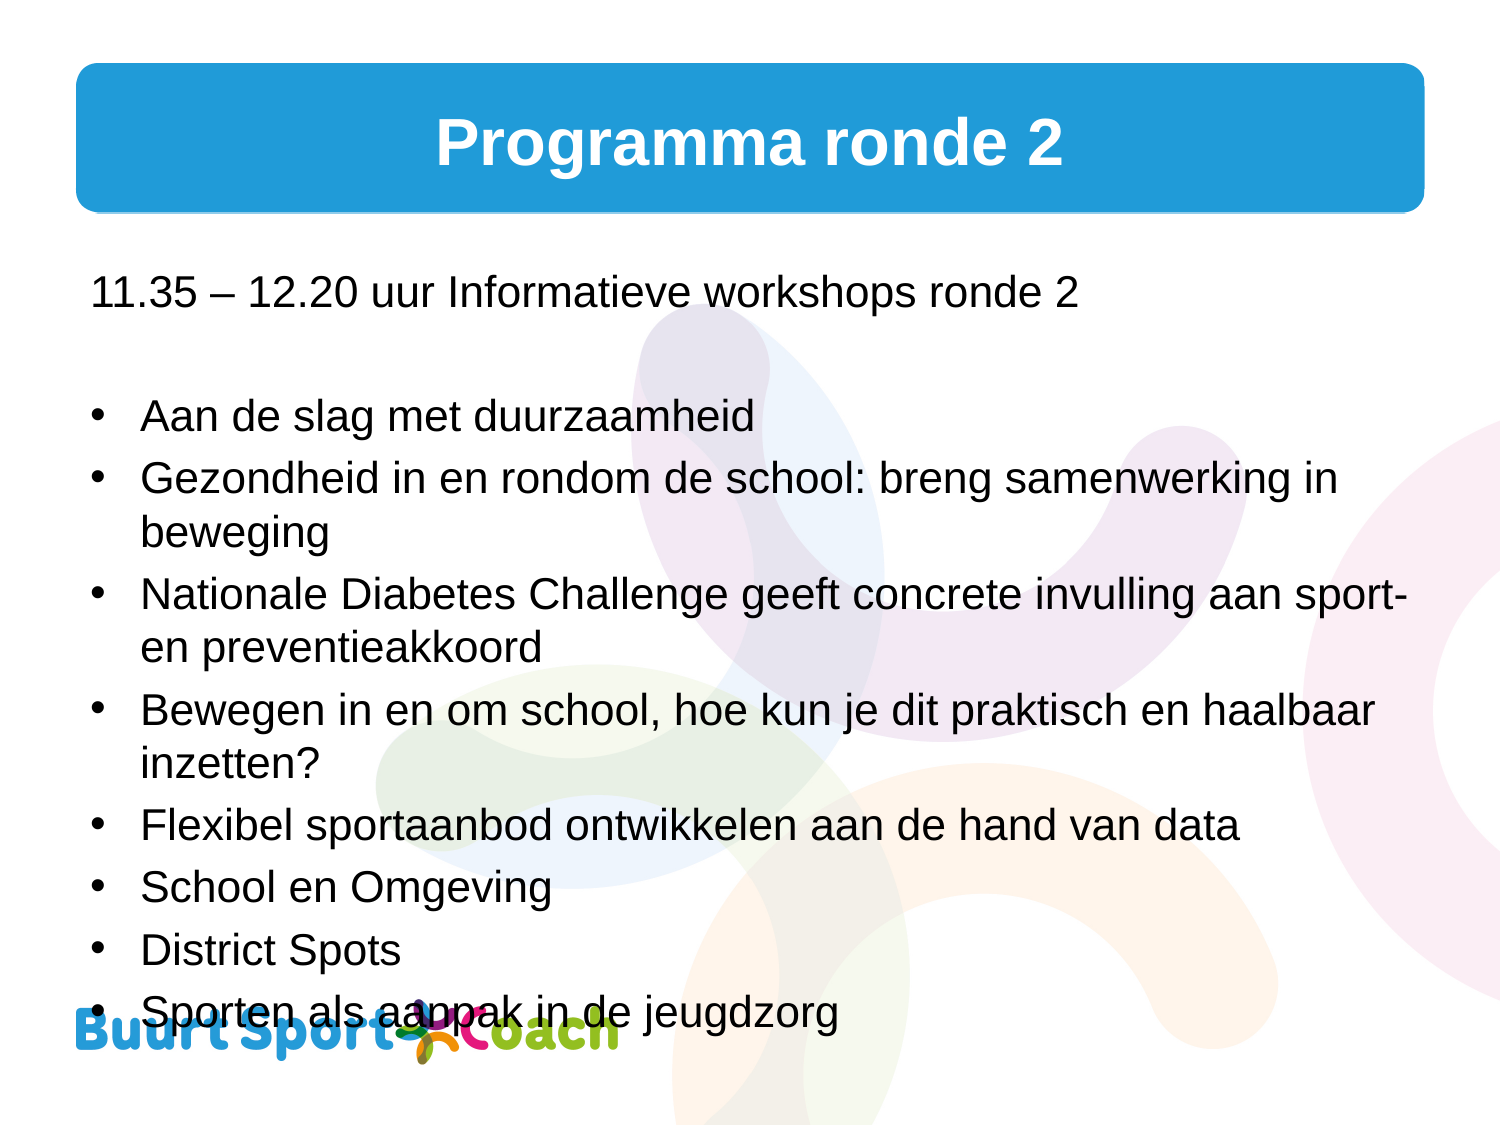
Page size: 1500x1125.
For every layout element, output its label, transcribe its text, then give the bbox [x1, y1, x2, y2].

list 11.35 – 12.20 uur Informatieve workshops ronde 2 Aan de slag met duurzaamheid Gezondheid in en rondom de school: breng samenwerking in beweging Nationale Diabetes Challenge geeft concrete invulling aan sport- en preventieakkoord Bewegen in en om school, hoe kun je dit praktisch en haalbaar inzetten? Flexibel sportaanbod ontwikkelen aan de hand van data School en Omgeving District Spots Sporten als aanpak in de jeugdzorg [75, 255, 1425, 1046]
picture [0, 0, 1500, 1125]
title Programma ronde 2 [75, 45, 1425, 233]
